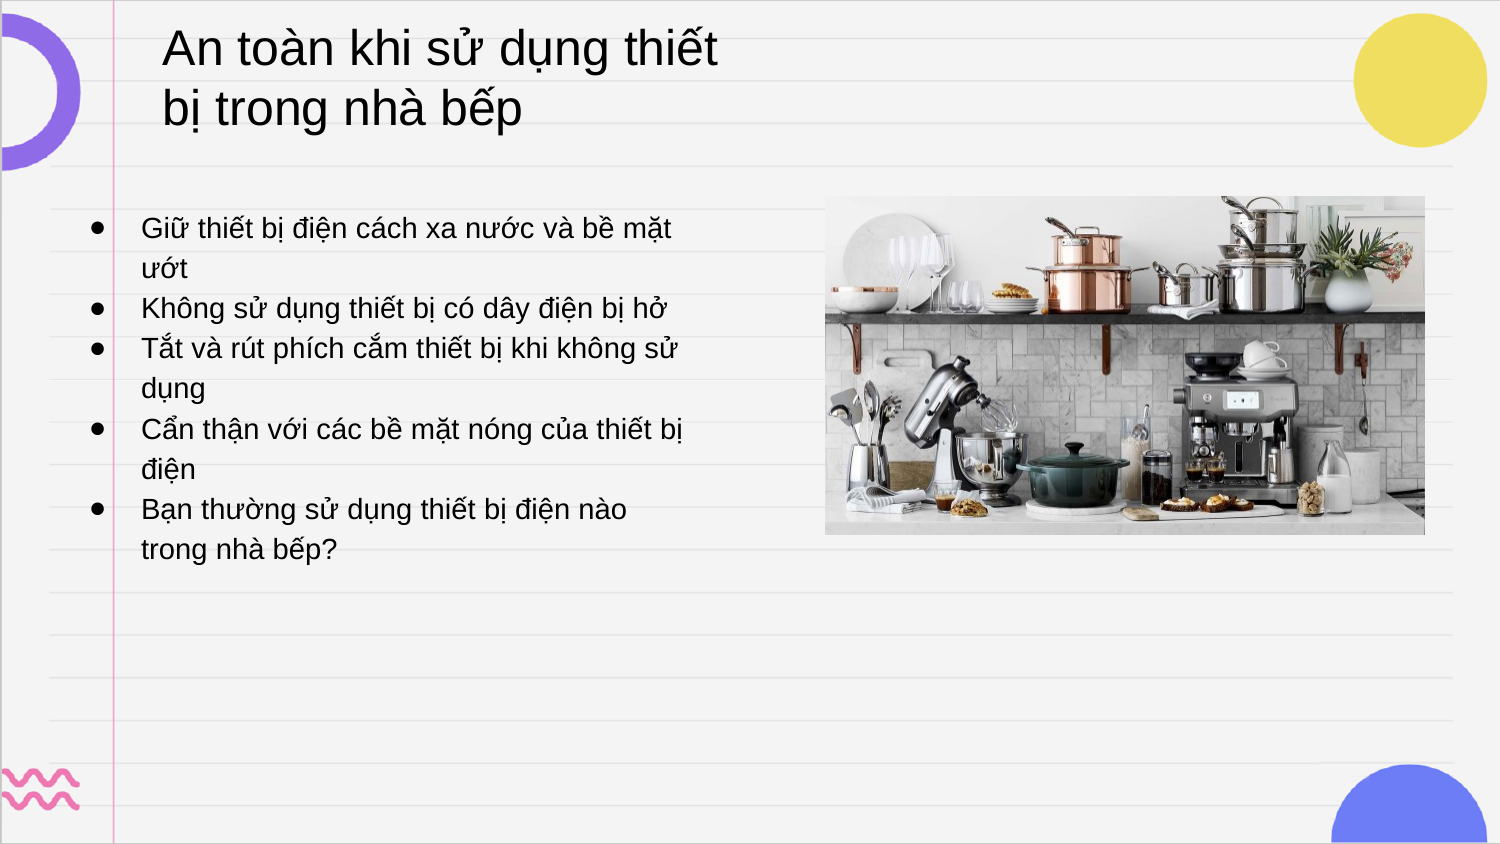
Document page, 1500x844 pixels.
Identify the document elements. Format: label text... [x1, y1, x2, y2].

picture [0, 0, 1500, 844]
list Giữ thiết bị điện cách xa nước và bề mặt ướt Không sử dụng thiết bị có dây điện bị hở Tắt và rút phích cắm thiết bị khi không sử dụng Cẩn thận với các bề mặt nóng của thiết bị điện Bạn thường sử dụng thiết bị điện nào trong nhà bếp? [51, 189, 708, 750]
title An toàn khi sử dụng thiết bị trong nhà bếp [147, 0, 777, 94]
